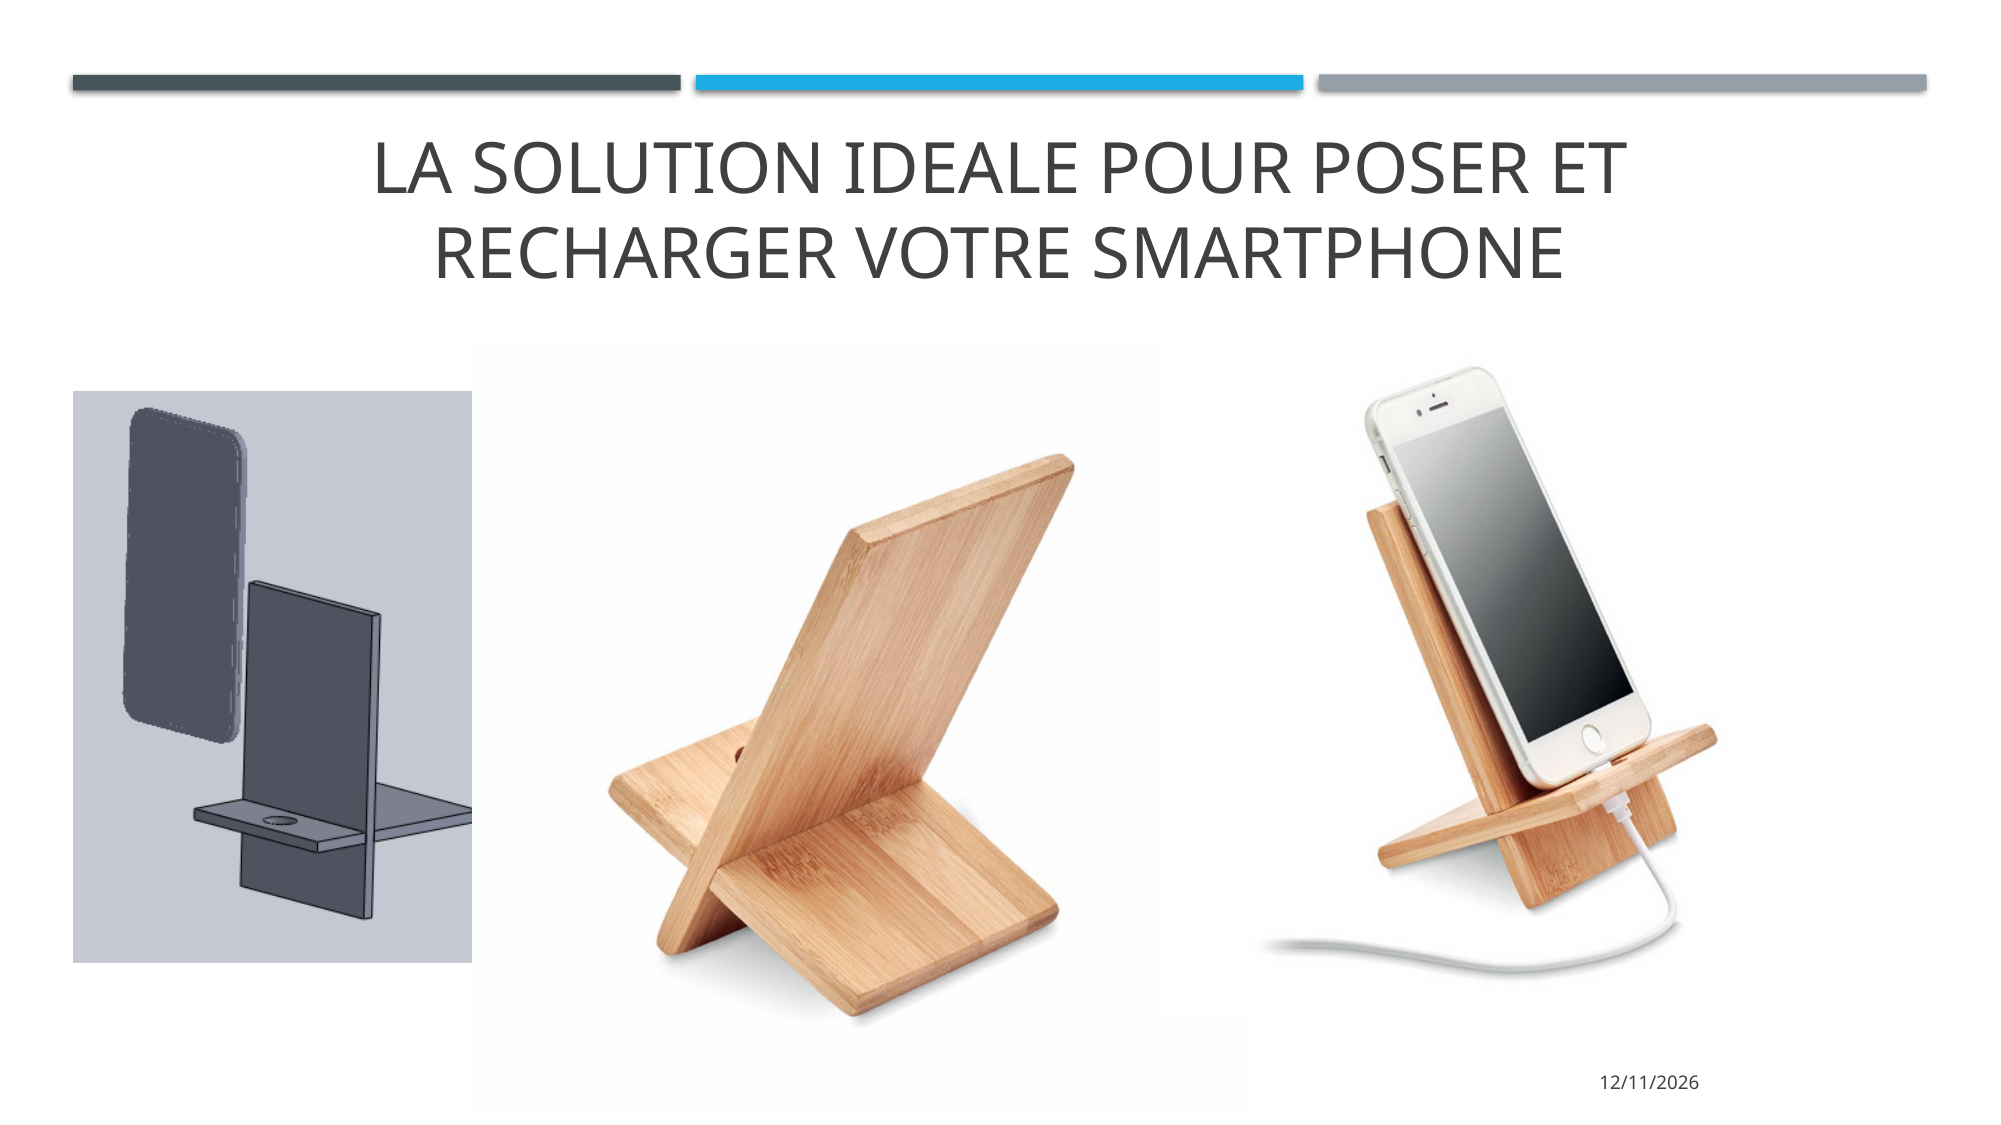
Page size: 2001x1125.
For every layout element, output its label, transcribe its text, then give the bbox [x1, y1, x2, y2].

title LA SOLUTION IDEALE POUR POSER ET RECHARGER VOTRE SMARTPHONE [95, 115, 1905, 300]
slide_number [1254, 1053, 1715, 1114]
picture [73, 320, 1855, 1115]
